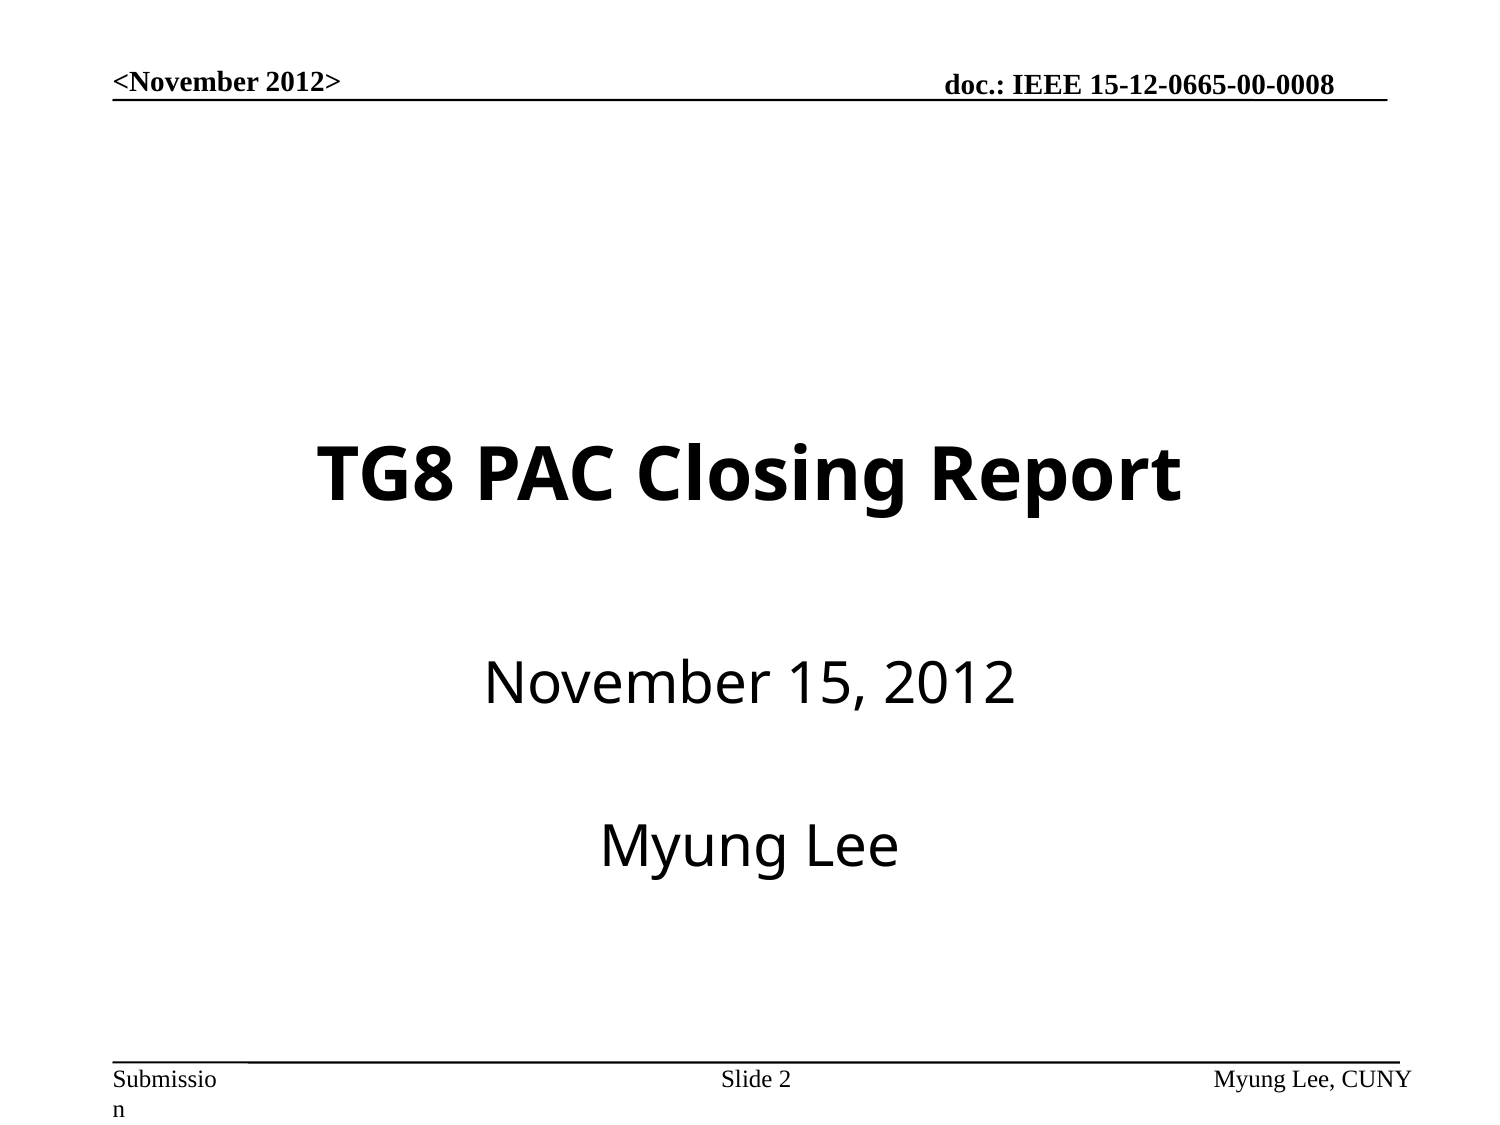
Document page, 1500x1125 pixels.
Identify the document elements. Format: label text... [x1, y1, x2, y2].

title TG8 PAC Closing Report [112, 349, 1388, 591]
slide_number Slide 2 [712, 1061, 800, 1093]
subtitle November 15, 2012 Myung Lee [224, 637, 1276, 926]
footer Myung Lee, CUNY [866, 1061, 1413, 1093]
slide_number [112, 61, 376, 98]
